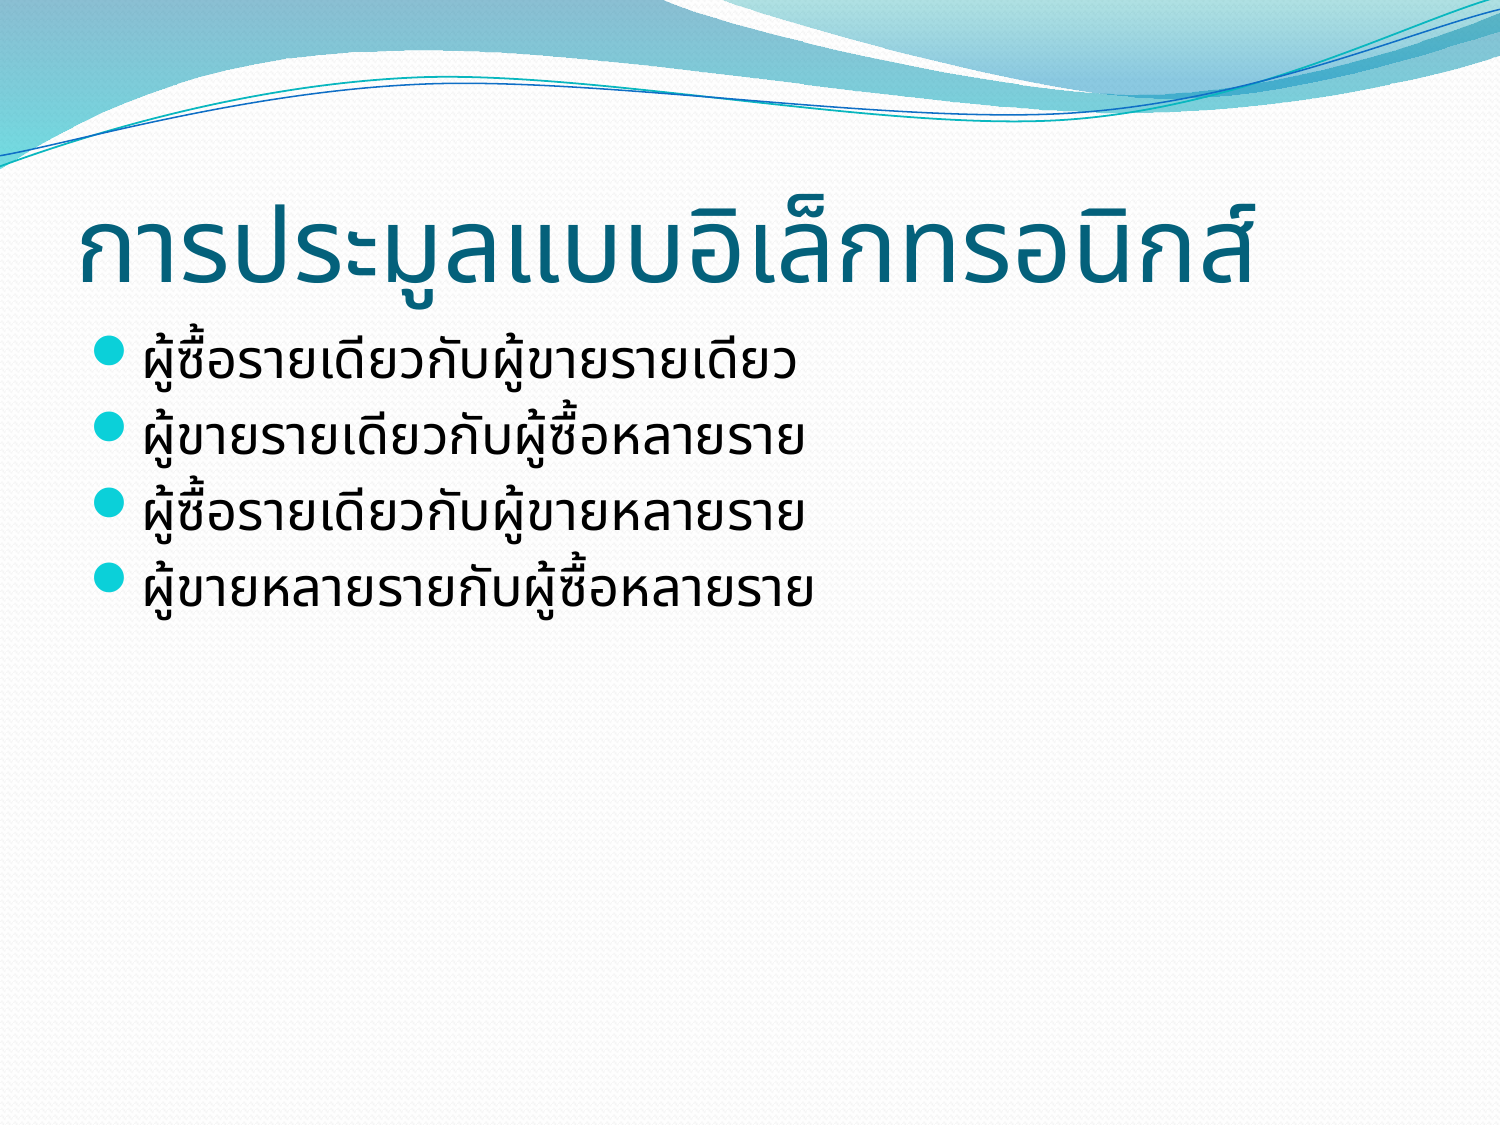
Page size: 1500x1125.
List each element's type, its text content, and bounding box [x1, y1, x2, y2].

list ผู้ซื้อรายเดียวกับผู้ขายรายเดียว ผู้ขายรายเดียวกับผู้ซื้อหลายราย ผู้ซื้อรายเดียวกับผู้ขายหลายราย ผู้ขายหลายรายกับผู้ซื้อหลายราย [75, 317, 1425, 1038]
title การประมูลแบบอิเล็กทรอนิกส์ [75, 115, 1425, 303]
